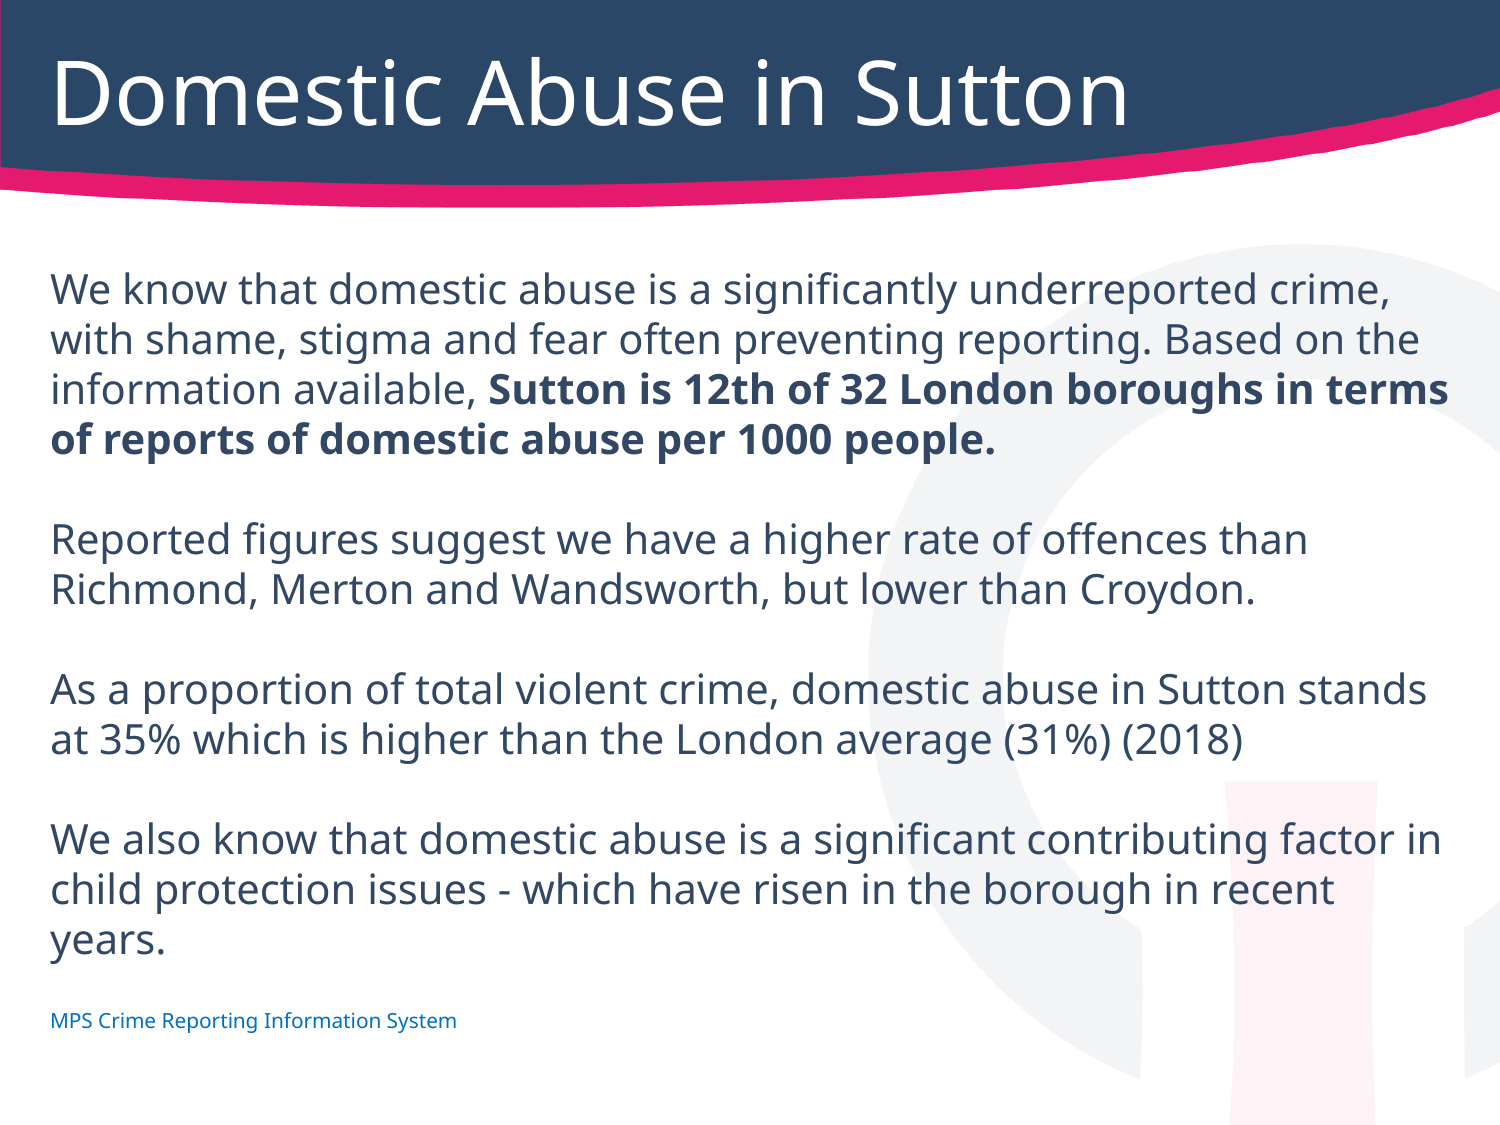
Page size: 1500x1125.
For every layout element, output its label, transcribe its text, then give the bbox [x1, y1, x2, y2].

text_box We know that domestic abuse is a significantly underreported crime, with shame, stigma and fear often preventing reporting. Based on the information available, Sutton is 12th of 32 London boroughs in terms of reports of domestic abuse per 1000 people. Reported figures suggest we have a higher rate of offences than Richmond, Merton and Wandsworth, but lower than Croydon. As a proportion of total violent crime, domestic abuse in Sutton stands at 35% which is higher than the London average (31%) (2018) We also know that domestic abuse is a significant contributing factor in child protection issues - which have risen in the borough in recent years. MPS Crime Reporting Information System [35, 255, 1465, 1041]
picture [0, 0, 1500, 1125]
text_box Domestic Abuse in Sutton [41, 27, 1282, 153]
